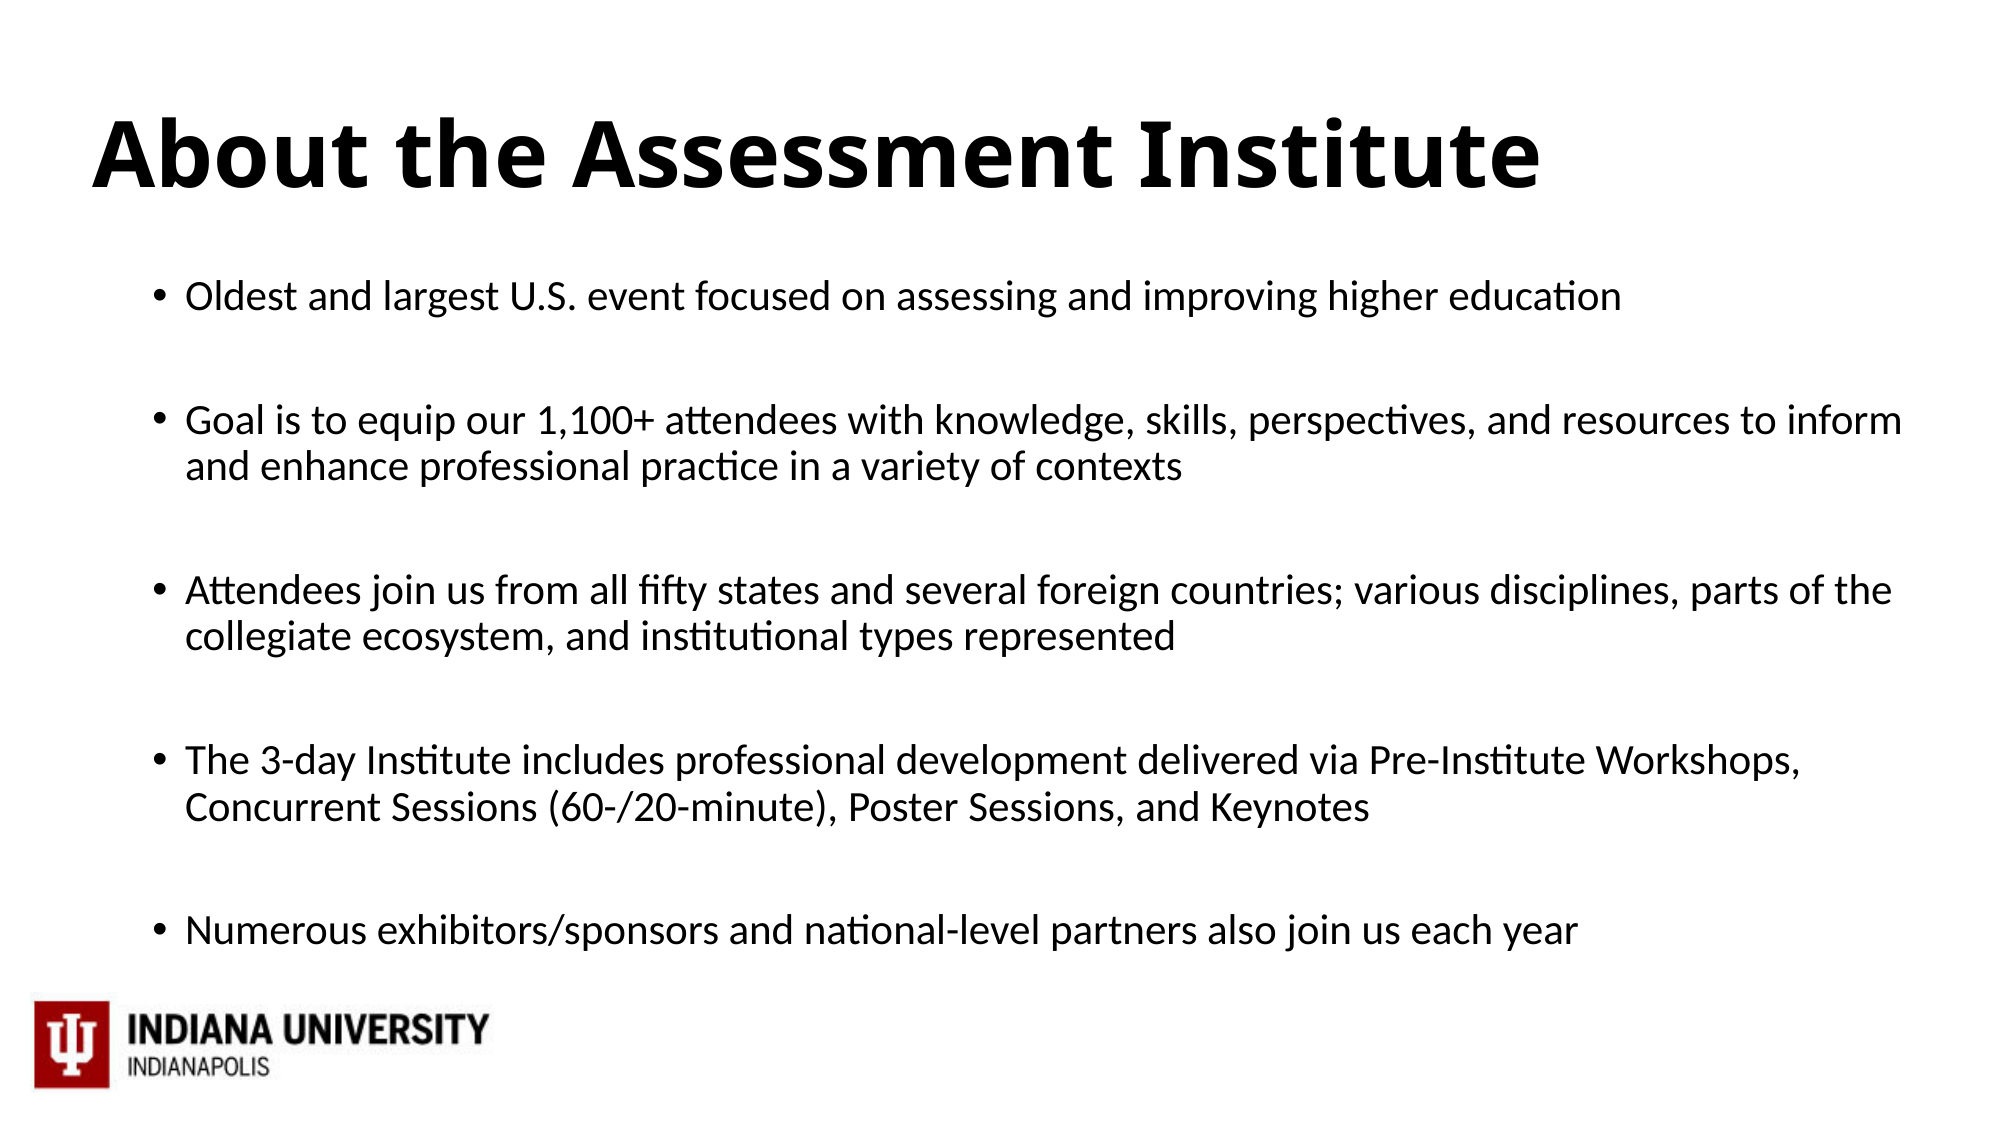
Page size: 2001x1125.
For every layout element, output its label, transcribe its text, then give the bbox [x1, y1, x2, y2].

title About the Assessment Institute [77, 48, 1803, 267]
picture [30, 992, 497, 1102]
list Oldest and largest U.S. event focused on assessing and improving higher education Goal is to equip our 1,100+ attendees with knowledge, skills, perspectives, and resources to inform and enhance professional practice in a variety of contexts Attendees join us from all fifty states and several foreign countries; various disciplines, parts of the collegiate ecosystem, and institutional types represented The 3-day Institute includes professional development delivered via Pre-Institute Workshops, Concurrent Sessions (60-/20-minute), Poster Sessions, and Keynotes Numerous exhibitors/sponsors and national-level partners also join us each year [137, 266, 1942, 964]
